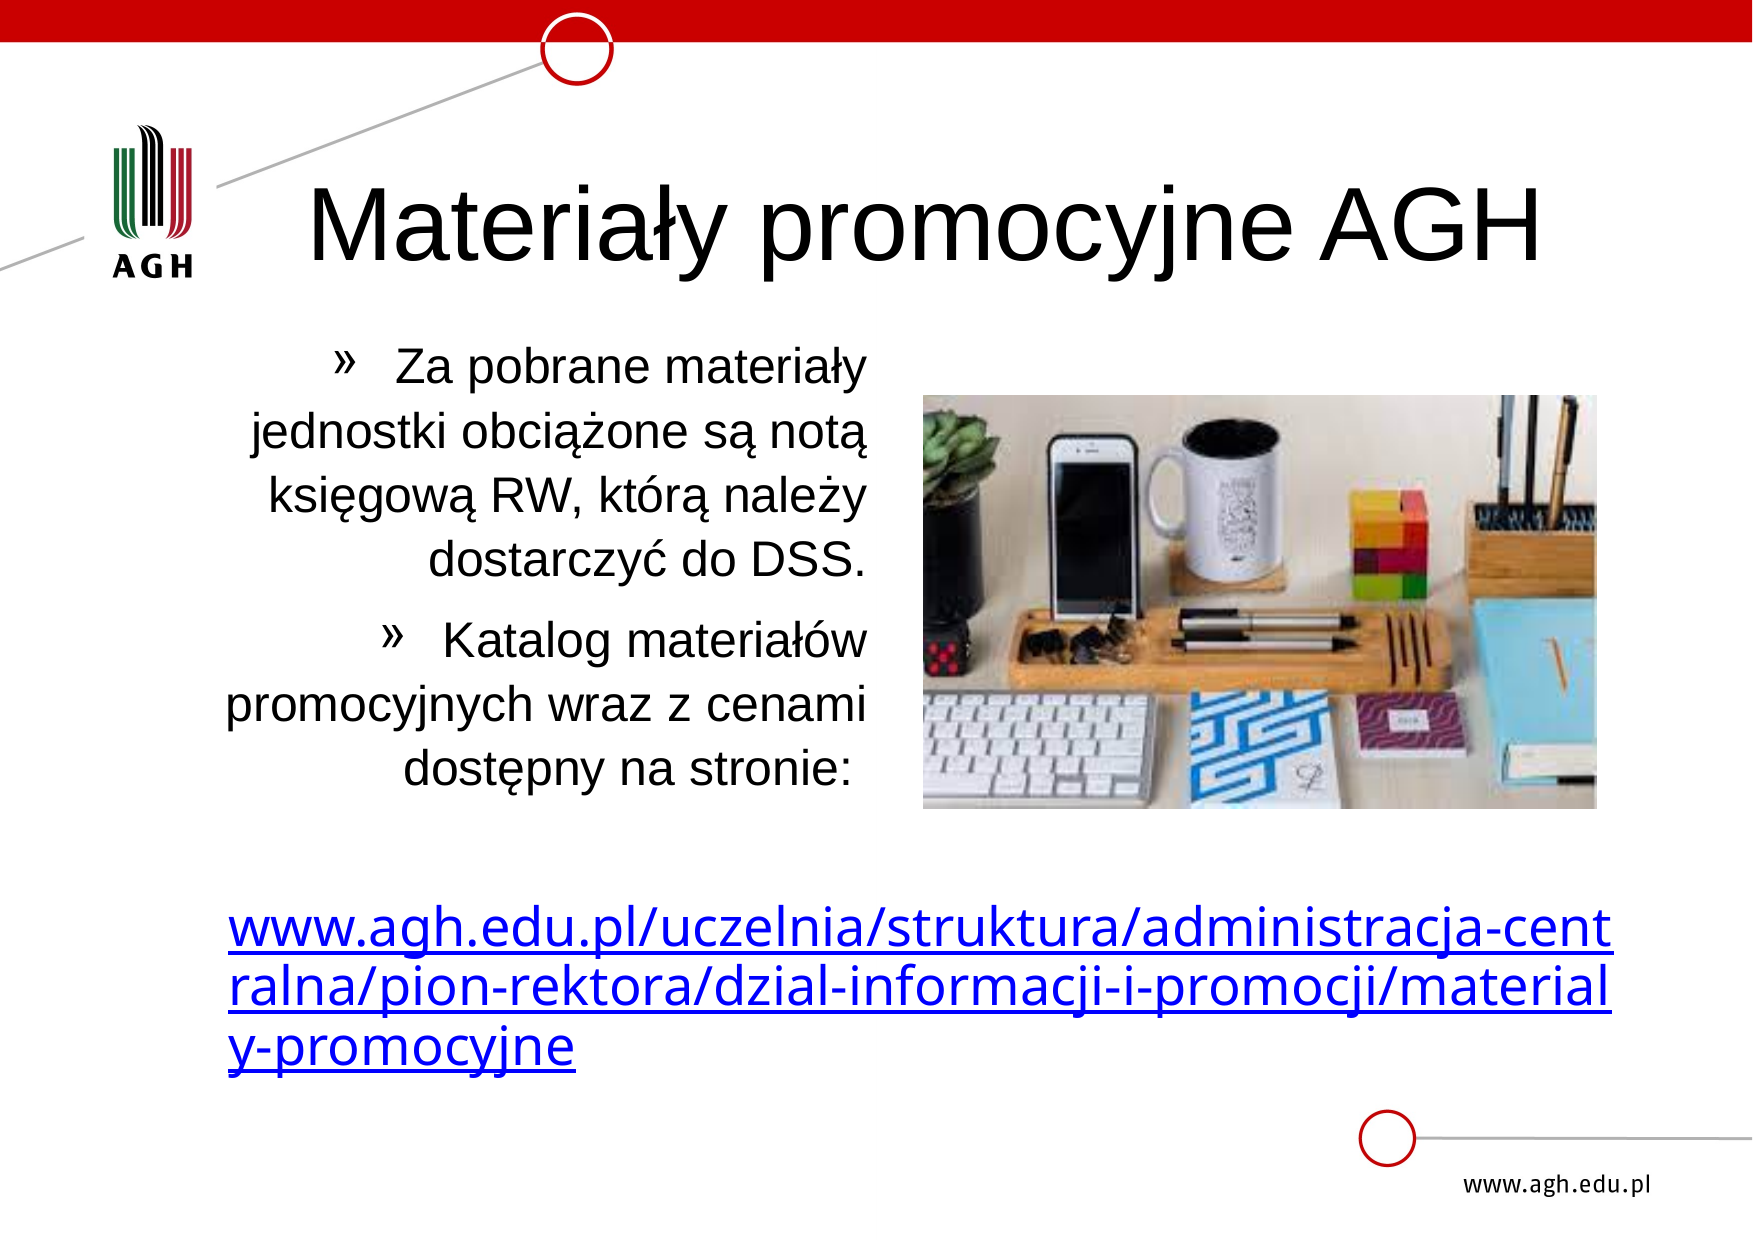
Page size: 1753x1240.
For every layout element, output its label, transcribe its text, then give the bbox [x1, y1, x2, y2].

list Za pobrane materiały jednostki obciążone są notą księgową RW, którą należy dostarczyć do DSS. Katalog materiałów promocyjnych wraz z cenami dostępny na stronie: [134, 321, 877, 843]
title Materiały promocyjne AGH [249, 148, 1632, 306]
picture [0, 0, 1753, 1240]
list www.agh.edu.pl/uczelnia/struktura/administracja-centralna/pion-rektora/dzial-informacji-i-promocji/materialy-promocyjne [202, 879, 1632, 1105]
